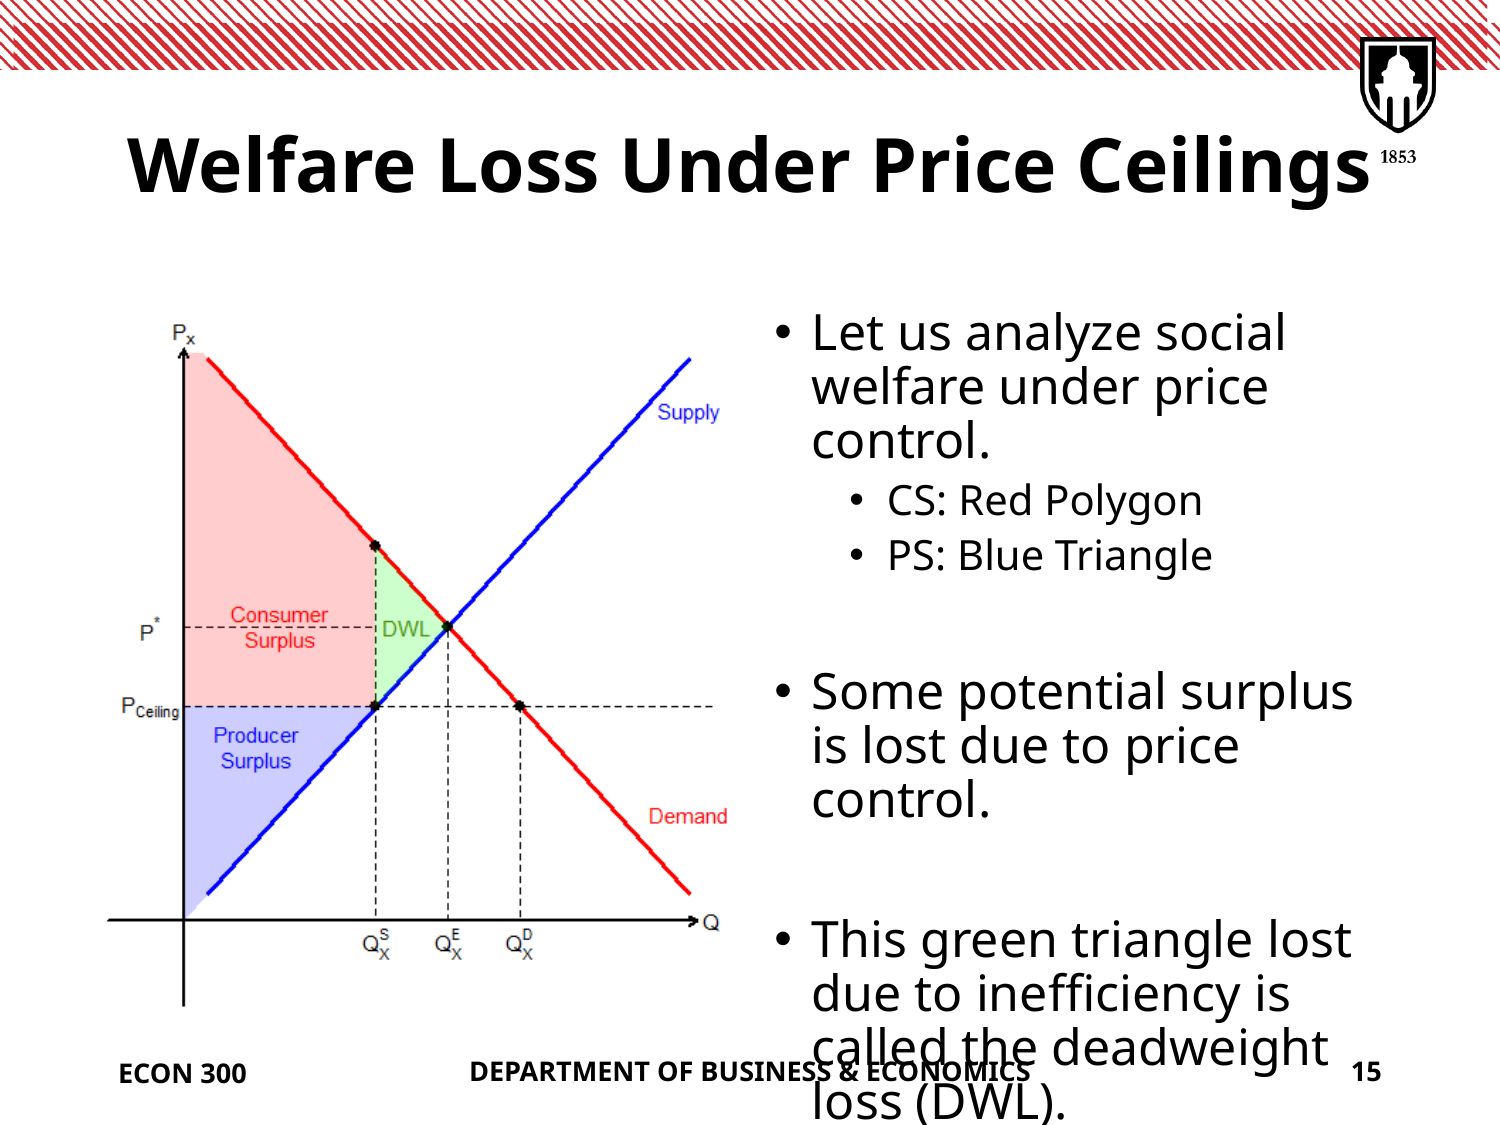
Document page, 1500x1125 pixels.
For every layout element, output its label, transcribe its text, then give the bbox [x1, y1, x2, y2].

slide_number ECON 300 [103, 1042, 277, 1103]
picture [0, 0, 1500, 163]
title Welfare Loss Under Price Ceilings [103, 59, 1397, 278]
footer DEPARTMENT OF BUSINESS & ECONOMICS [277, 1042, 1059, 1103]
slide_number 15 [1059, 1042, 1397, 1103]
list Let us analyze social welfare under price control. CS: Red Polygon PS: Blue Triangle Some potential surplus is lost due to price control. This green triangle lost due to inefficiency is called the deadweight loss (DWL). [759, 299, 1408, 1014]
picture [103, 302, 741, 1011]
